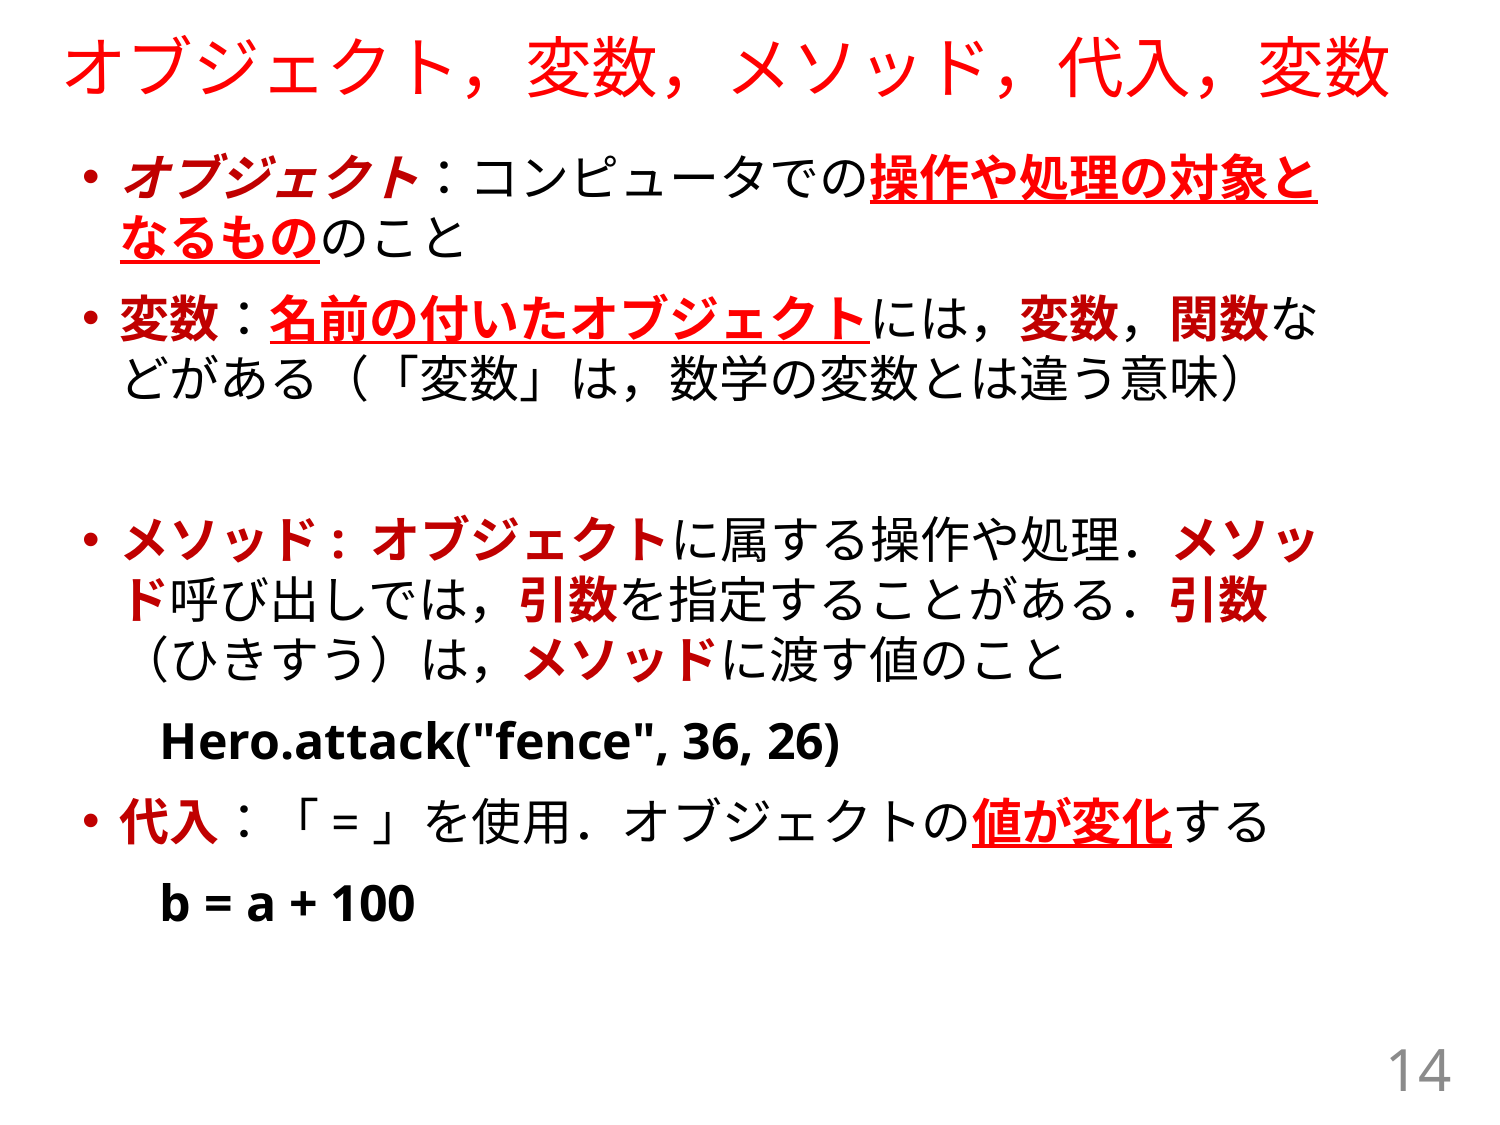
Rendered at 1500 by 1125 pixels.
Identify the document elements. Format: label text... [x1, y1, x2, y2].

slide_number 14 [1129, 1042, 1467, 1103]
title オブジェクト，変数，メソッド，代入，変数 [44, 32, 1433, 110]
list オブジェクト：コンピュータでの操作や処理の対象となるもののこと 変数：名前の付いたオブジェクトには，変数，関数などがある（「変数」は，数学の変数とは違う意味） メソッド: オブジェクトに属する操作や処理．メソッド呼び出しでは，引数を指定することがある．引数（ひきすう）は，メソッドに渡す値のこと Hero.attack("fence", 36, 26) 代入：「=」を使用．オブジェクトの値が変化する b = a + 100 [67, 138, 1376, 1014]
